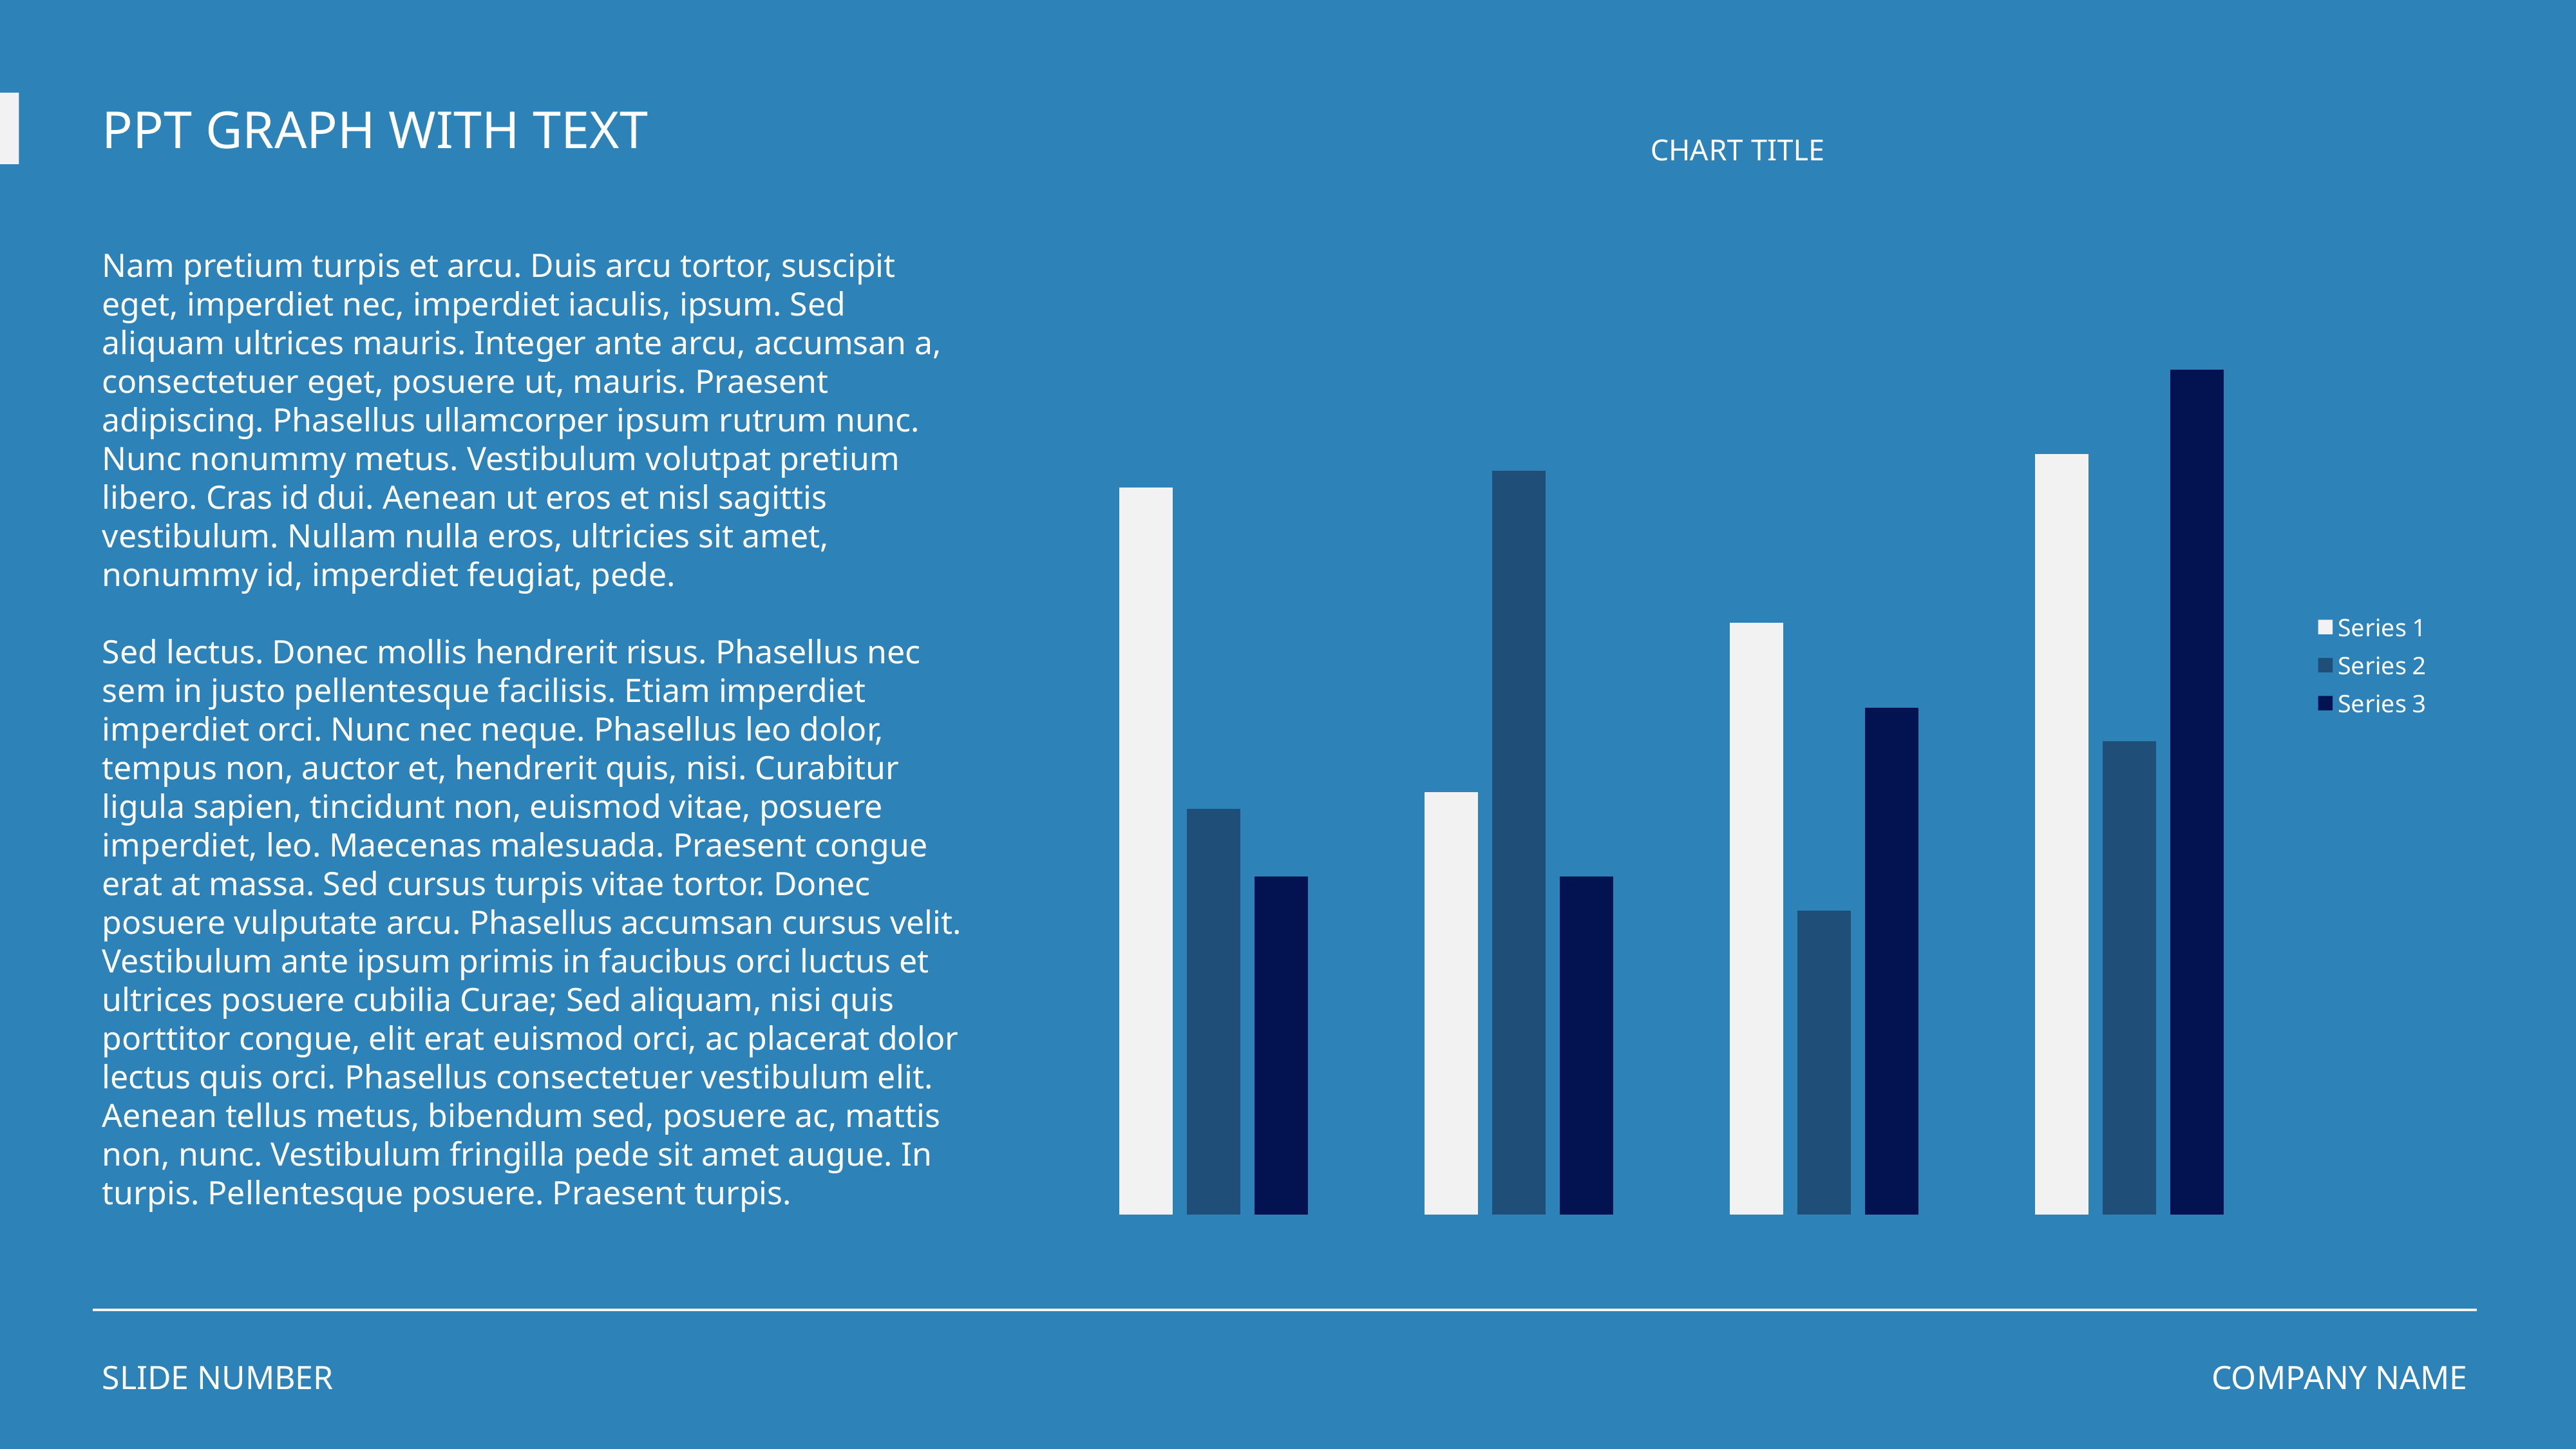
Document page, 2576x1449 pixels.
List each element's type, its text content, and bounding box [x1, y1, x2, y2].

text_box Nam pretium turpis et arcu. Duis arcu tortor, suscipit eget, imperdiet nec, imperdiet iaculis, ipsum. Sed aliquam ultrices mauris. Integer ante arcu, accumsan a, consectetuer eget, posuere ut, mauris. Praesent adipiscing. Phasellus ullamcorper ipsum rutrum nunc. Nunc nonummy metus. Vestibulum volutpat pretium libero. Cras id dui. Aenean ut eros et nisl sagittis vestibulum. Nullam nulla eros, ultricies sit amet, nonummy id, imperdiet feugiat, pede. Sed lectus. Donec mollis hendrerit risus. Phasellus nec sem in justo pellentesque facilisis. Etiam imperdiet imperdiet orci. Nunc nec neque. Phasellus leo dolor, tempus non, auctor et, hendrerit quis, nisi. Curabitur ligula sapien, tincidunt non, euismod vitae, posuere imperdiet, leo. Maecenas malesuada. Praesent congue erat at massa. Sed cursus turpis vitae tortor. Donec posuere vulputate arcu. Phasellus accumsan cursus velit. Vestibulum ante ipsum primis in faucibus orci luctus et ultrices posuere cubilia Curae; Sed aliquam, nisi quis porttitor congue, elit erat euismod orci, ac placerat dolor lectus quis orci. Phasellus consectetuer vestibulum elit. Aenean tellus metus, bibendum sed, posuere ac, mattis non, nunc. Vestibulum fringilla pede sit amet augue. In turpis. Pellentesque posuere. Praesent turpis. [92, 240, 975, 1216]
text_box PPT GRAPH WITH TEXT [92, 92, 1032, 164]
text_box SLIDE NUMBER [92, 1352, 363, 1401]
text_box COMPANY NAME [2177, 1352, 2477, 1401]
chart [1032, 92, 2443, 1238]
text_box [0, 92, 19, 165]
